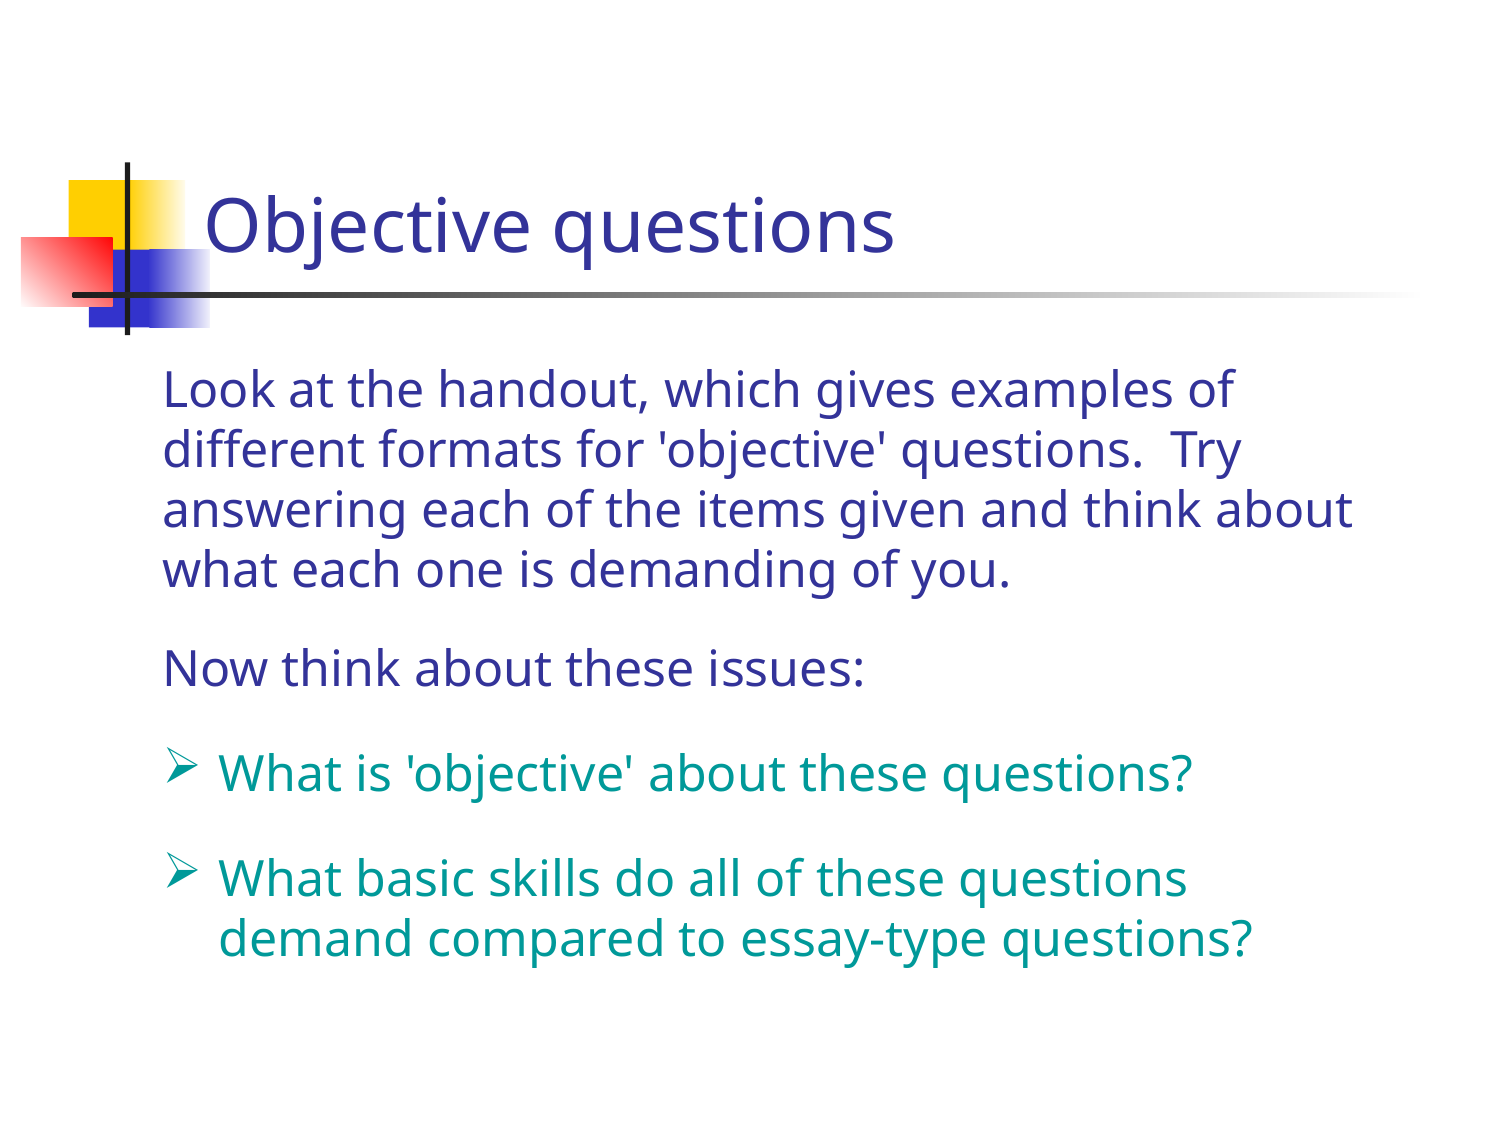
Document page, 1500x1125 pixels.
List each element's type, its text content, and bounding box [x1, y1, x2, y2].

list Look at the handout, which gives examples of different formats for 'objective' questions. Try answering each of the items given and think about what each one is demanding of you. Now think about these issues: What is 'objective' about these questions? What basic skills do all of these questions demand compared to essay-type questions? [147, 349, 1401, 1035]
title Objective questions [188, 35, 1468, 275]
